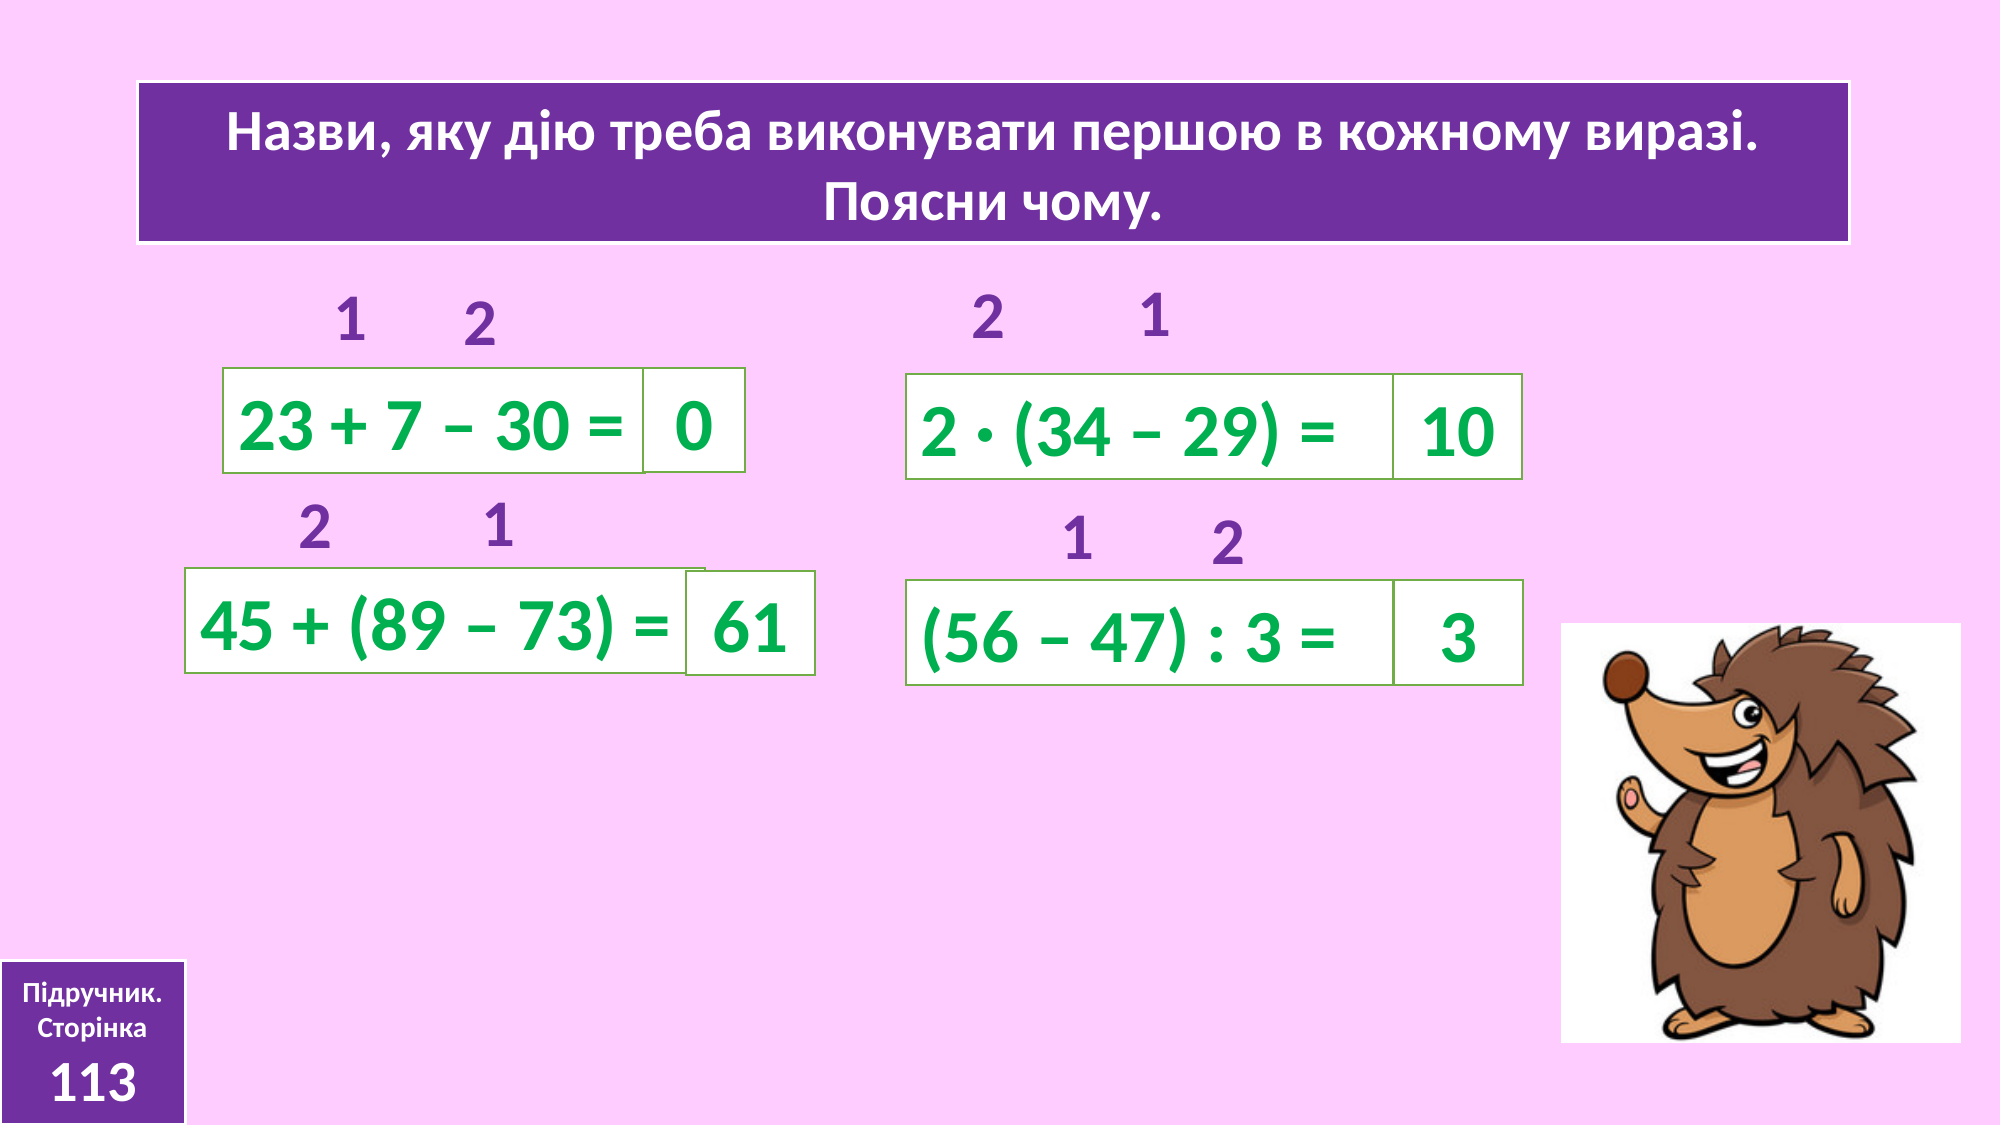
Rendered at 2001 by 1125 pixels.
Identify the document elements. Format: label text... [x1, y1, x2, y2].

text_box 0 [642, 367, 746, 473]
text_box 2 [284, 474, 371, 569]
text_box 45 + (89 – 73) = [184, 567, 706, 674]
text_box 1 [467, 472, 554, 568]
text_box 2 [448, 270, 535, 366]
text_box Підручник. Сторінка 113 [0, 959, 187, 1125]
text_box 61 [685, 570, 816, 676]
text_box (56 – 47) : 3 = [905, 579, 1393, 686]
text_box 1 [1123, 262, 1210, 358]
text_box 2 · (34 – 29) = [905, 373, 1392, 480]
picture [1561, 623, 1961, 1043]
text_box 3 [1393, 579, 1524, 686]
text_box 10 [1392, 373, 1523, 480]
text_box 1 [1045, 485, 1132, 581]
text_box 2 [956, 264, 1043, 359]
text_box Назви, яку дію треба виконувати першою в кожному виразі. Поясни чому. [136, 80, 1851, 245]
text_box 1 [318, 266, 406, 362]
text_box 23 + 7 – 30 = [222, 367, 646, 474]
text_box 2 [1196, 490, 1284, 585]
